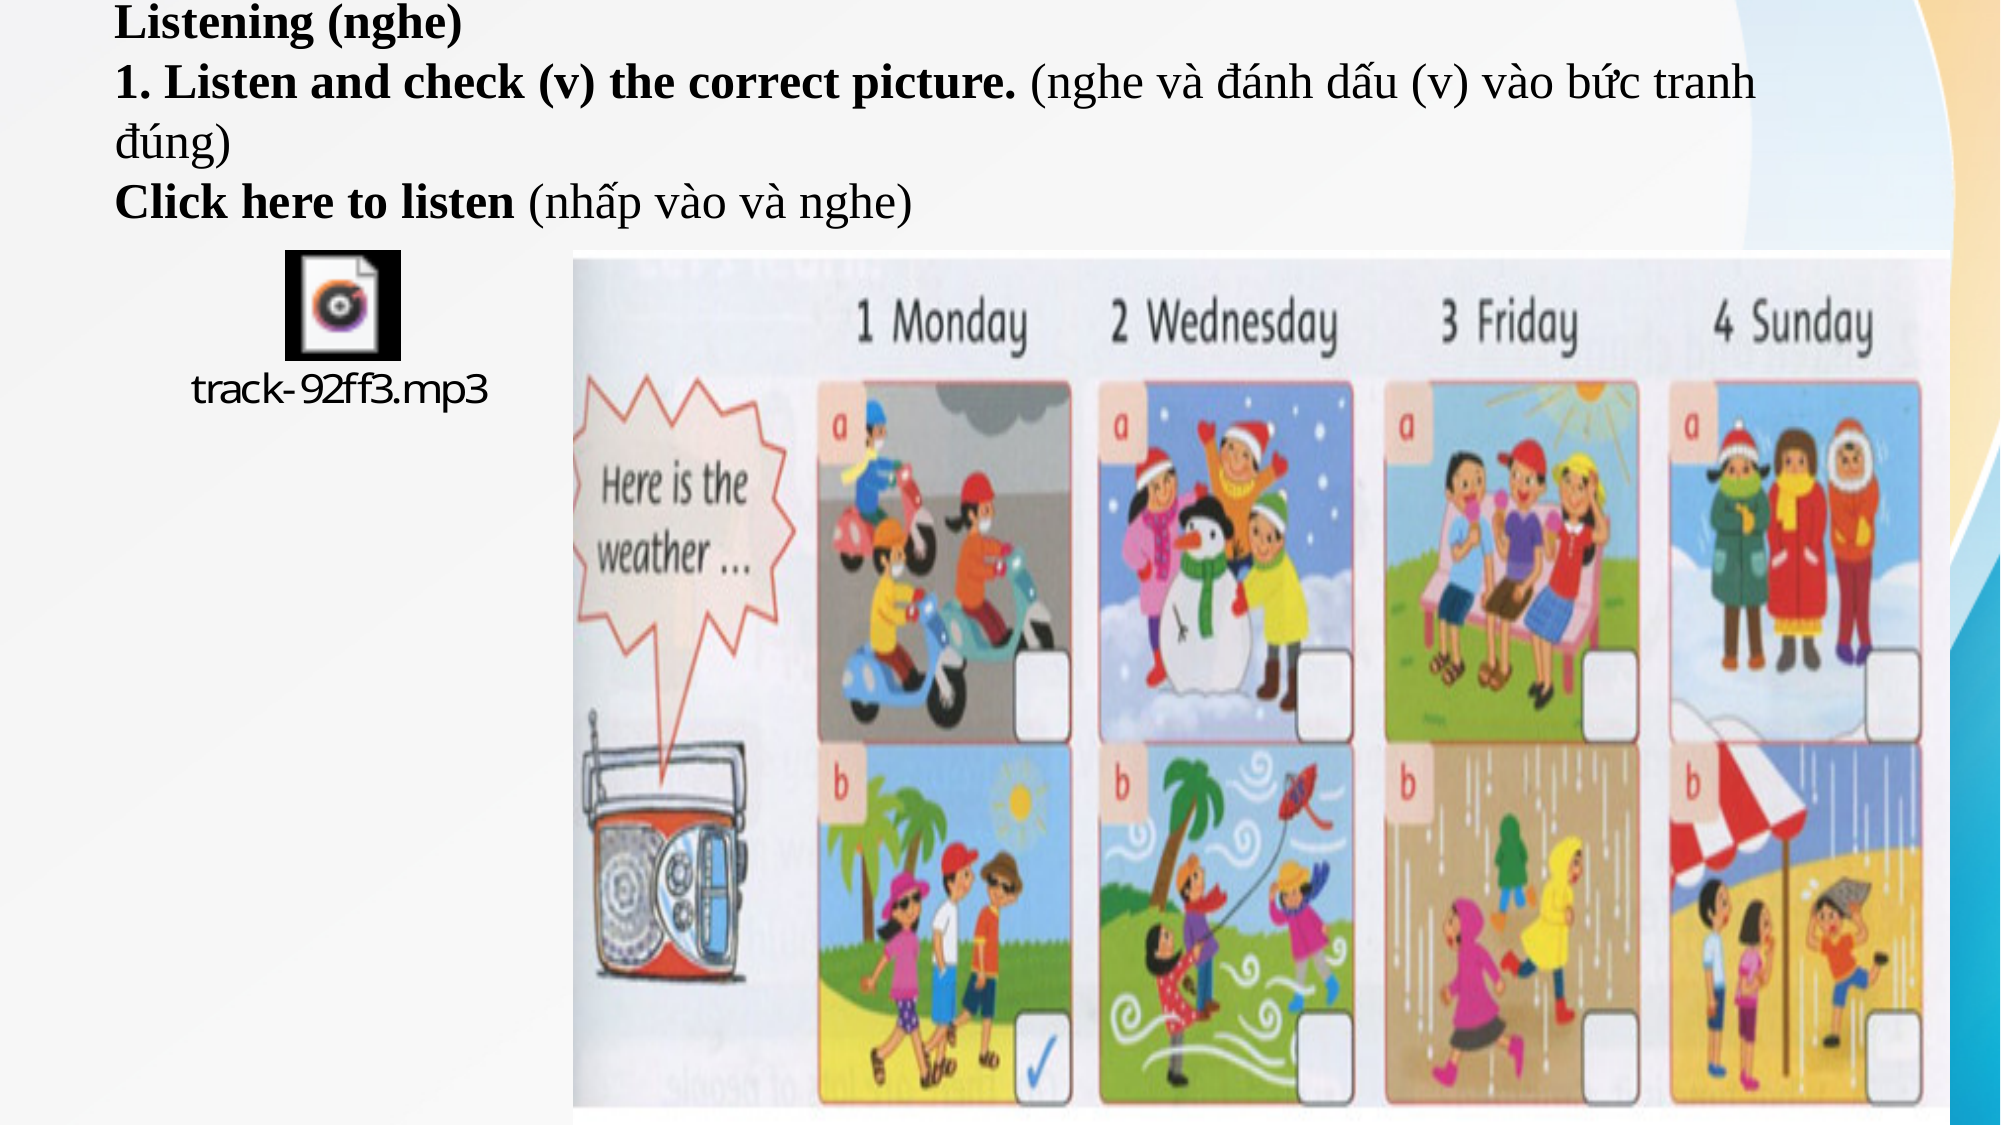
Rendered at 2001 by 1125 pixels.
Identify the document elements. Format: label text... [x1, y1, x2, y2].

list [155, 250, 528, 432]
picture [0, 0, 2001, 1125]
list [573, 250, 1950, 1125]
title Listening (nghe) 1. Listen and check (v) the correct picture. (nghe và đánh dấu (v) vào bức tranh đúng) Click here to listen (nhấp vào và nghe) [99, 30, 1901, 127]
